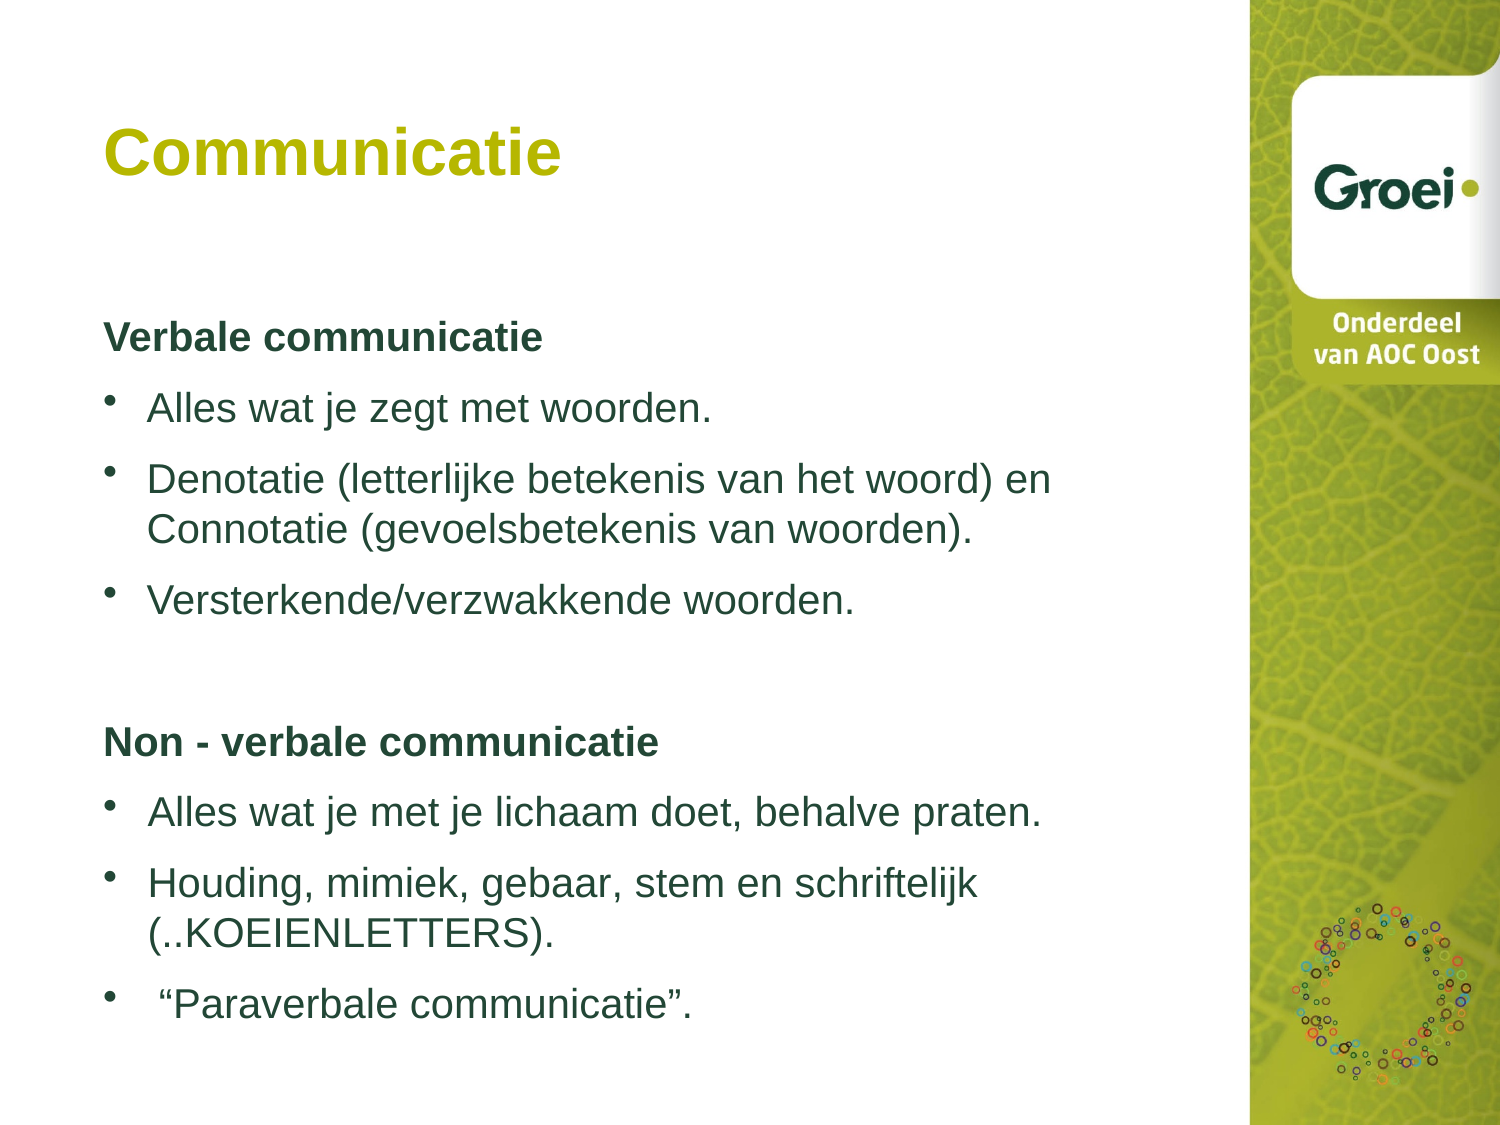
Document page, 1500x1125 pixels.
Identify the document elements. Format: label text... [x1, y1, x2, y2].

picture [0, 0, 1500, 1125]
text_box Communicatie [88, 101, 1089, 197]
text_box Verbale communicatie Alles wat je zegt met woorden. Denotatie (letterlijke betekenis van het woord) en Connotatie (gevoelsbetekenis van woorden). Versterkende/verzwakkende woorden. Non - verbale communicatie Alles wat je met je lichaam doet, behalve praten. Houding, mimiek, gebaar, stem en schriftelijk (..KOEIENLETTERS). “Paraverbale communicatie”. [88, 302, 1247, 1106]
